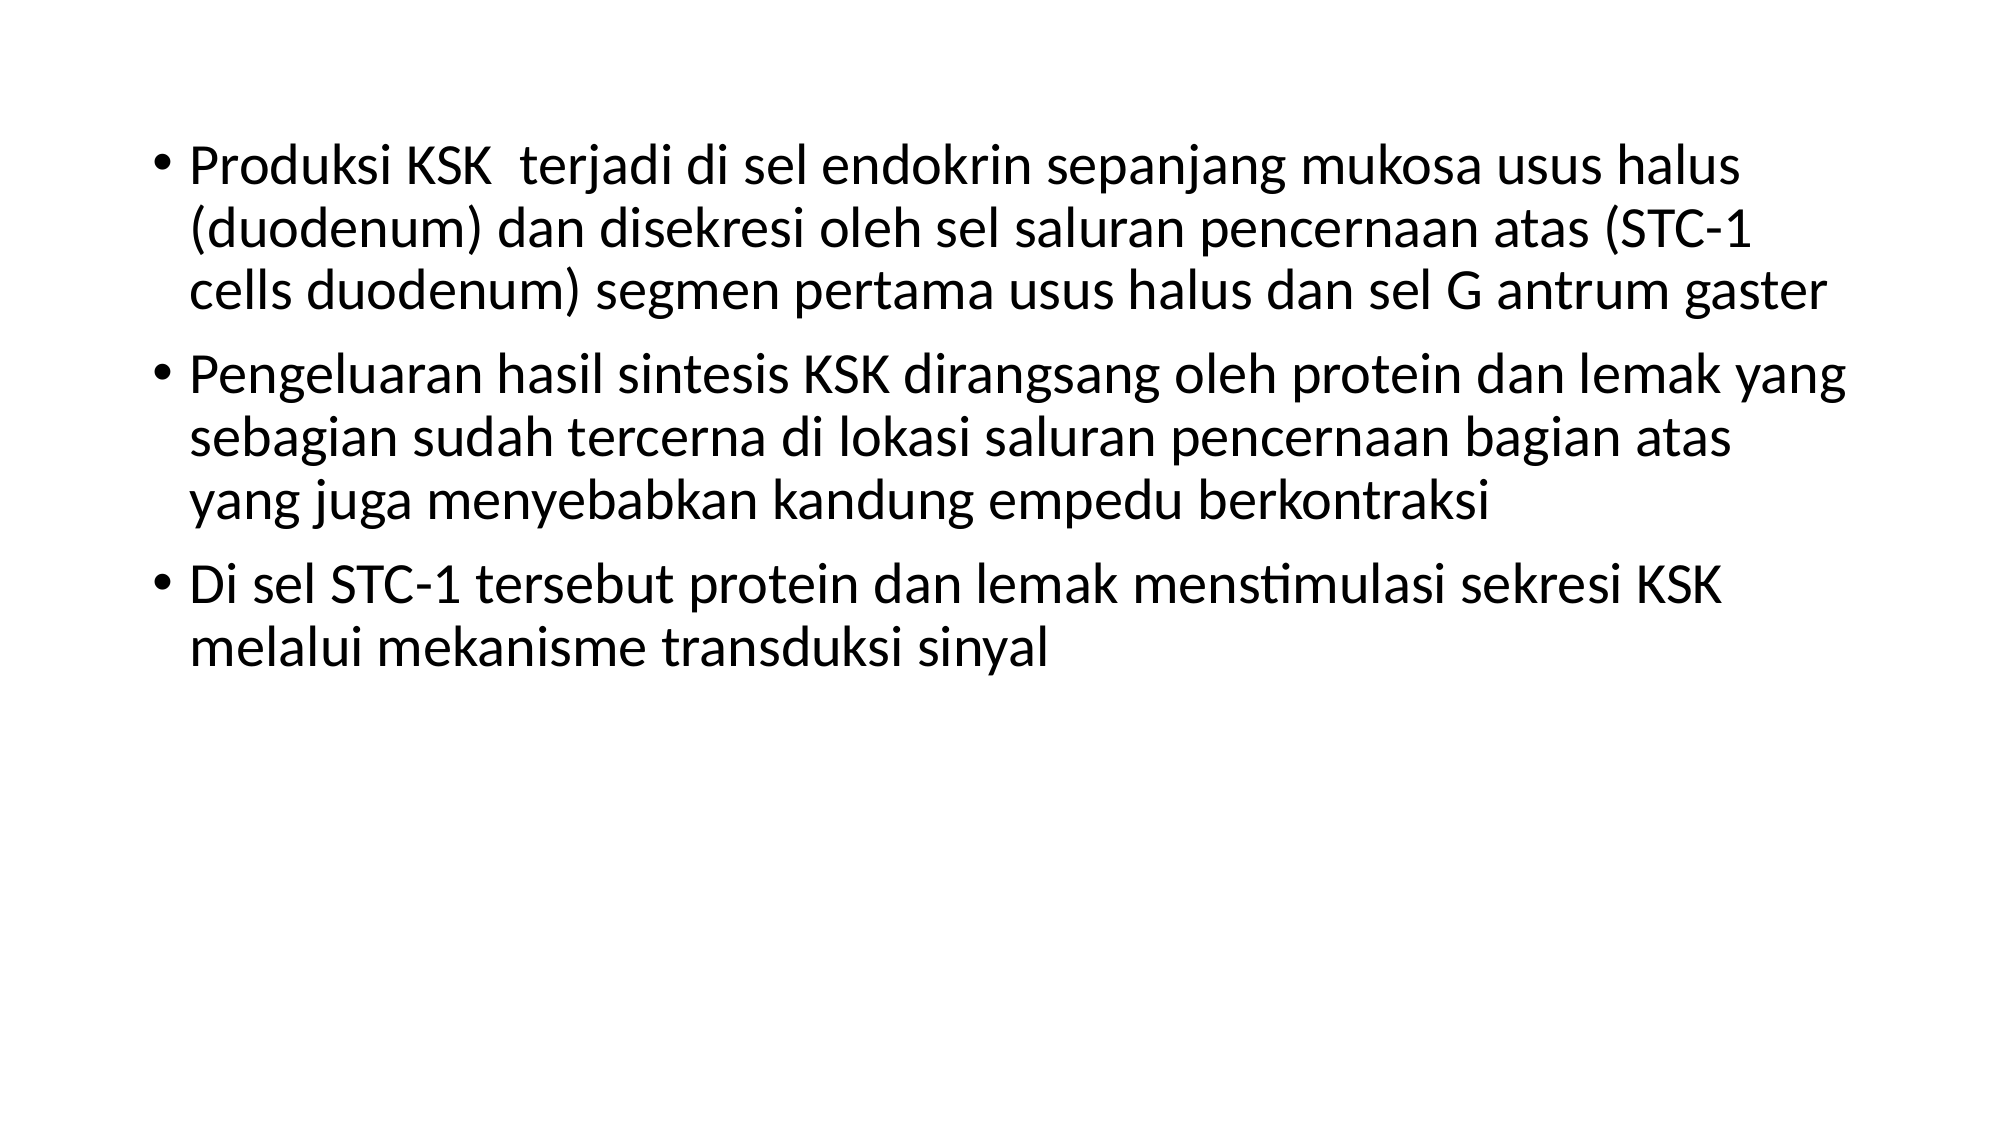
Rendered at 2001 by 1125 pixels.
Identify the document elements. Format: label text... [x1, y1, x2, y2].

list Produksi KSK terjadi di sel endokrin sepanjang mukosa usus halus (duodenum) dan disekresi oleh sel saluran pencernaan atas (STC-1 cells duodenum) segmen pertama usus halus dan sel G antrum gaster Pengeluaran hasil sintesis KSK dirangsang oleh protein dan lemak yang sebagian sudah tercerna di lokasi saluran pencernaan bagian atas yang juga menyebabkan kandung empedu berkontraksi Di sel STC-1 tersebut protein dan lemak menstimulasi sekresi KSK melalui mekanisme transduksi sinyal [137, 126, 1863, 1014]
